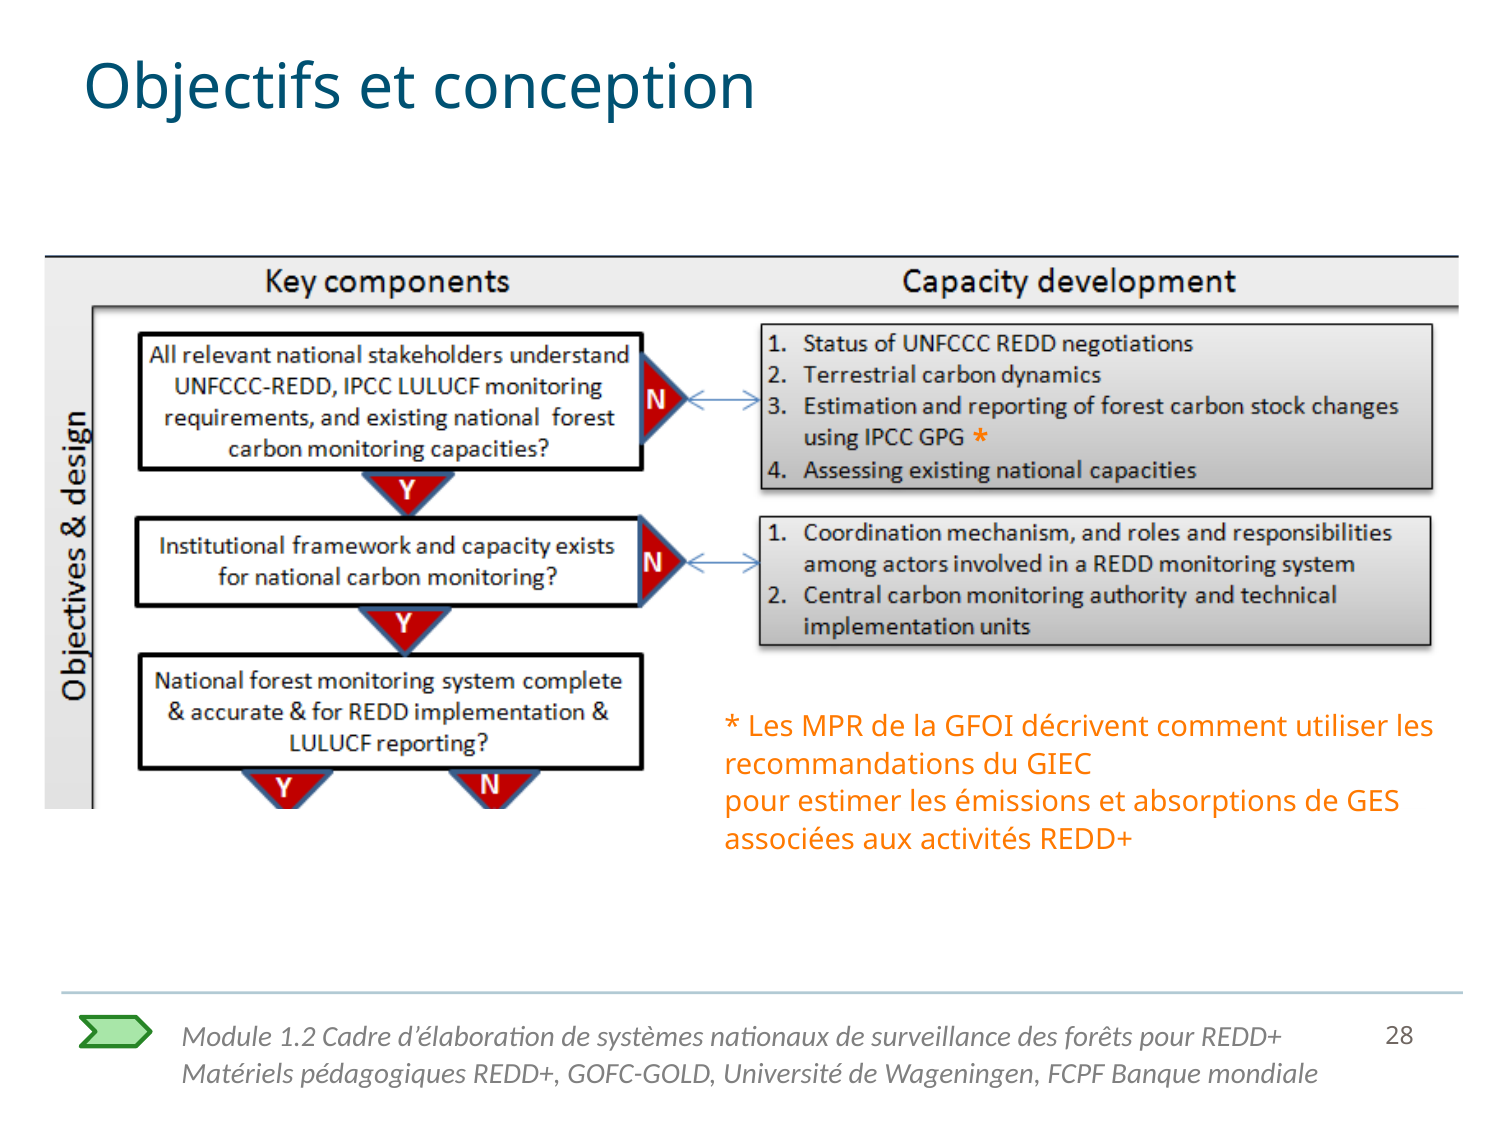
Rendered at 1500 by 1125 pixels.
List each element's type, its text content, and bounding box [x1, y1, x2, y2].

picture [0, 0, 1500, 1125]
text_box * Les MPR de la GFOI décrivent comment utiliser les recommandations du GIEC pour estimer les émissions et absorptions de GES associées aux activités REDD+ [709, 697, 1470, 863]
title Objectifs et conception [80, 37, 1466, 176]
